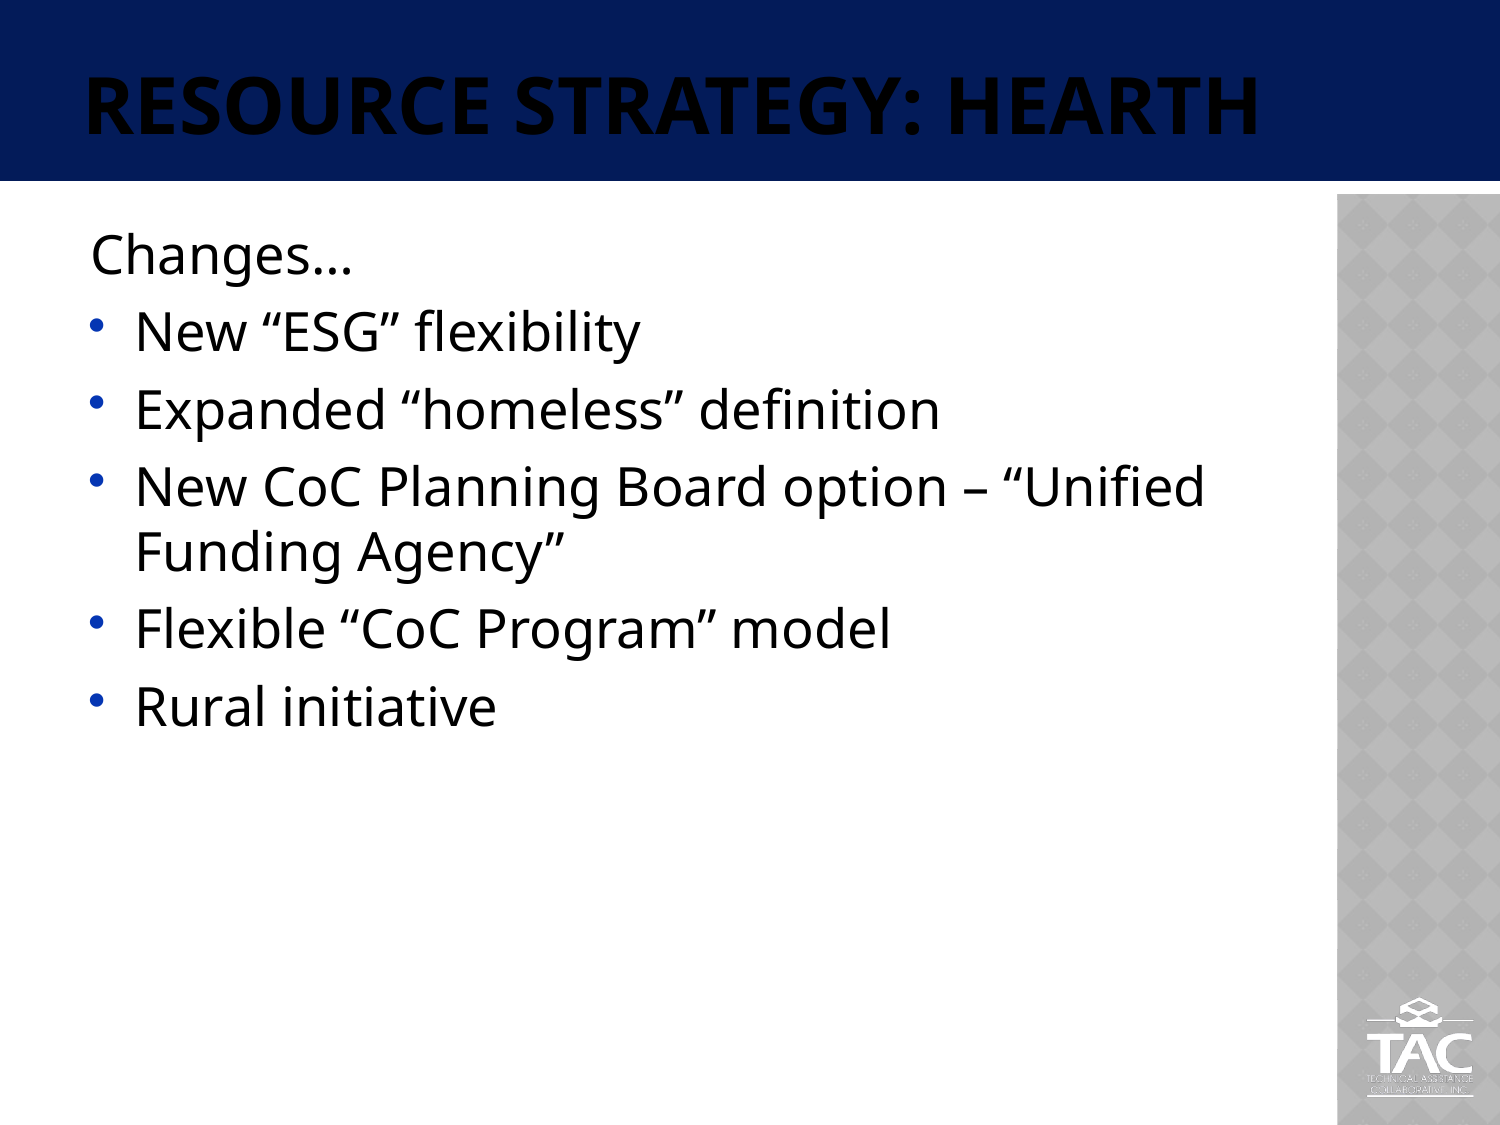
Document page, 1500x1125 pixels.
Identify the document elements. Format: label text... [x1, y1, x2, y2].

list Changes… New “ESG” flexibility Expanded “homeless” definition New CoC Planning Board option – “Unified Funding Agency” Flexible “CoC Program” model Rural initiative [74, 212, 1263, 1088]
picture [1362, 995, 1477, 1100]
title Resource Strategy: HEARTH [75, 24, 1450, 150]
